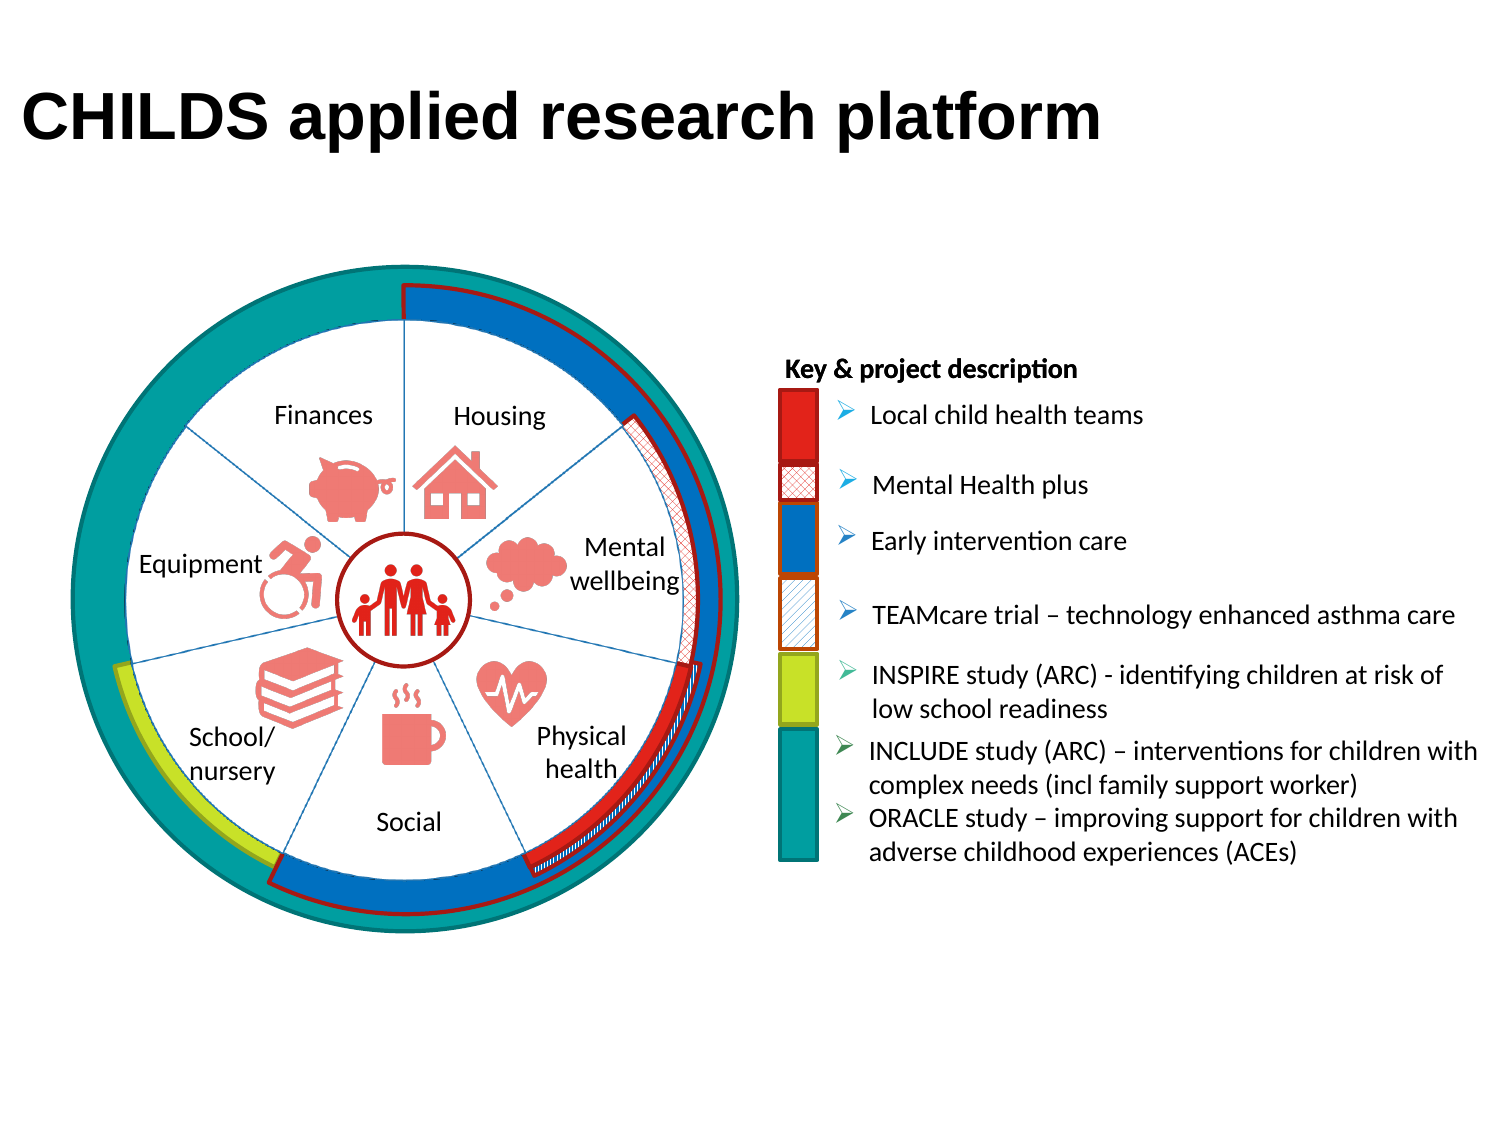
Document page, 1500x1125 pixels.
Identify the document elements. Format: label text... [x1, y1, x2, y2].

text_box Key & project description [770, 342, 1094, 392]
text_box Early intervention care [821, 514, 1474, 564]
text_box [247, 894, 563, 934]
text_box [703, 489, 723, 710]
text_box [778, 502, 819, 576]
text_box [703, 447, 740, 751]
text_box [778, 727, 818, 862]
text_box [778, 576, 819, 651]
text_box [70, 437, 112, 761]
text_box TEAMcare trial – technology enhanced asthma care [822, 589, 1480, 638]
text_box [119, 313, 697, 884]
text_box INSPIRE study (ARC) - identifying children at risk of low school readiness [822, 649, 1475, 724]
text_box [289, 894, 523, 917]
text_box Mental Health plus [822, 458, 1104, 508]
text_box Local child health teams [820, 389, 1472, 438]
text_box [236, 264, 573, 310]
text_box [778, 652, 819, 727]
text_box CHILDS applied research platform [10, 61, 1472, 175]
text_box [778, 392, 819, 462]
text_box INCLUDE study (ARC) – interventions for children with complex needs (incl family support worker) ORACLE study – improving support for children with adverse childhood experiences (ACEs) [818, 724, 1500, 875]
text_box [401, 283, 534, 310]
text_box [778, 462, 819, 502]
